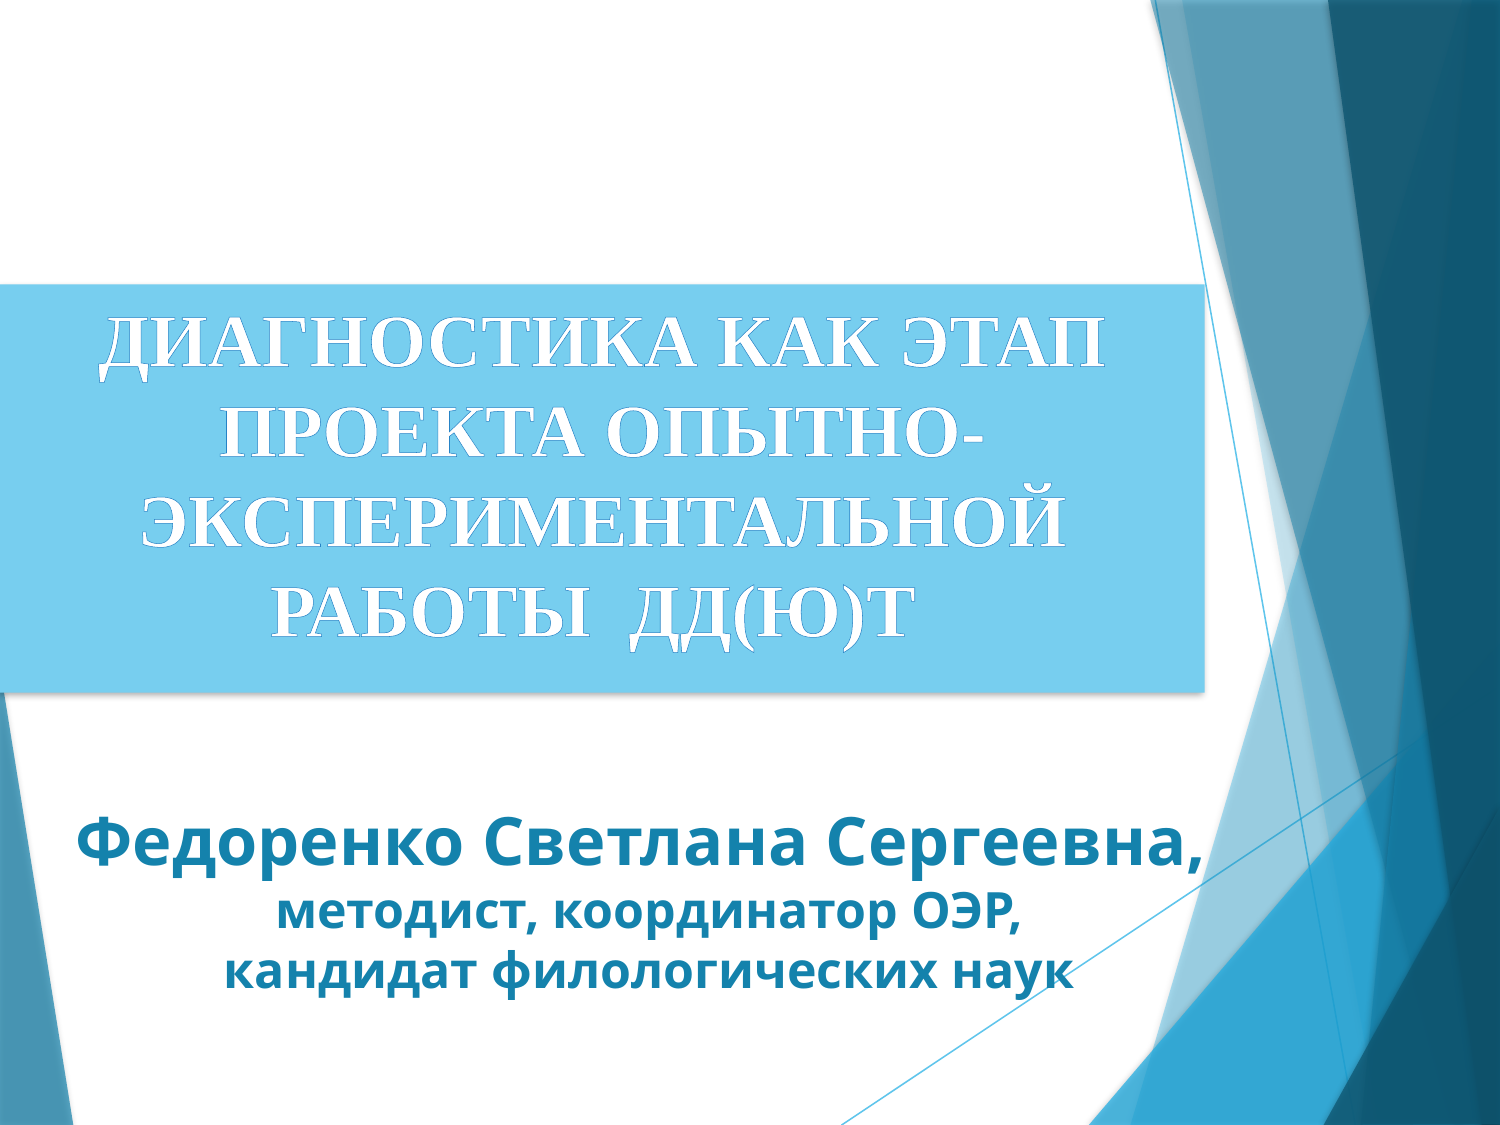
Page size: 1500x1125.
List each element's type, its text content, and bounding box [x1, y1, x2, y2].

text_box Диагностика как этап Проекта опытно-экспериментальной работы ДД(Ю)Т [0, 283, 1206, 694]
text_box Федоренко Светлана Сергеевна, методист, координатор ОЭР, кандидат филологических наук [46, 791, 1252, 1006]
